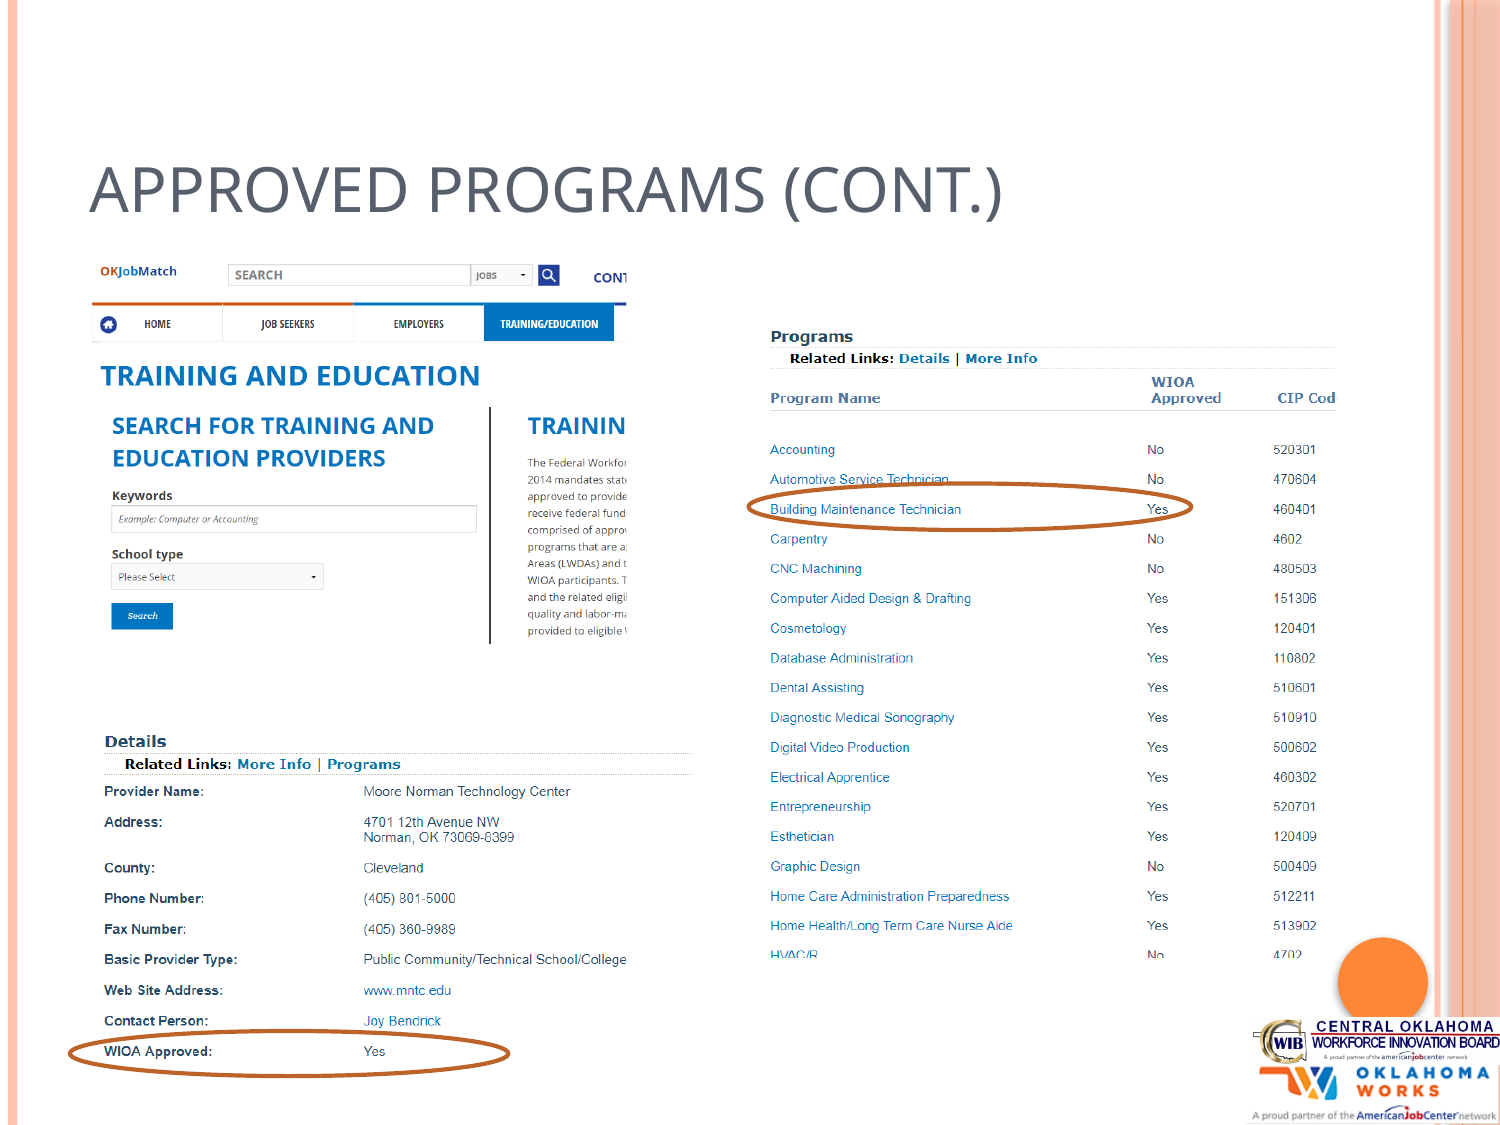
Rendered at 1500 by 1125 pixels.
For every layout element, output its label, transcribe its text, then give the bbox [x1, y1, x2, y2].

text_box [746, 497, 759, 517]
title Approved Programs (cont.) [75, 45, 1300, 233]
picture [765, 326, 1337, 958]
picture [98, 730, 692, 1077]
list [76, 257, 627, 645]
text_box [67, 1041, 92, 1066]
picture [1245, 1017, 1500, 1125]
